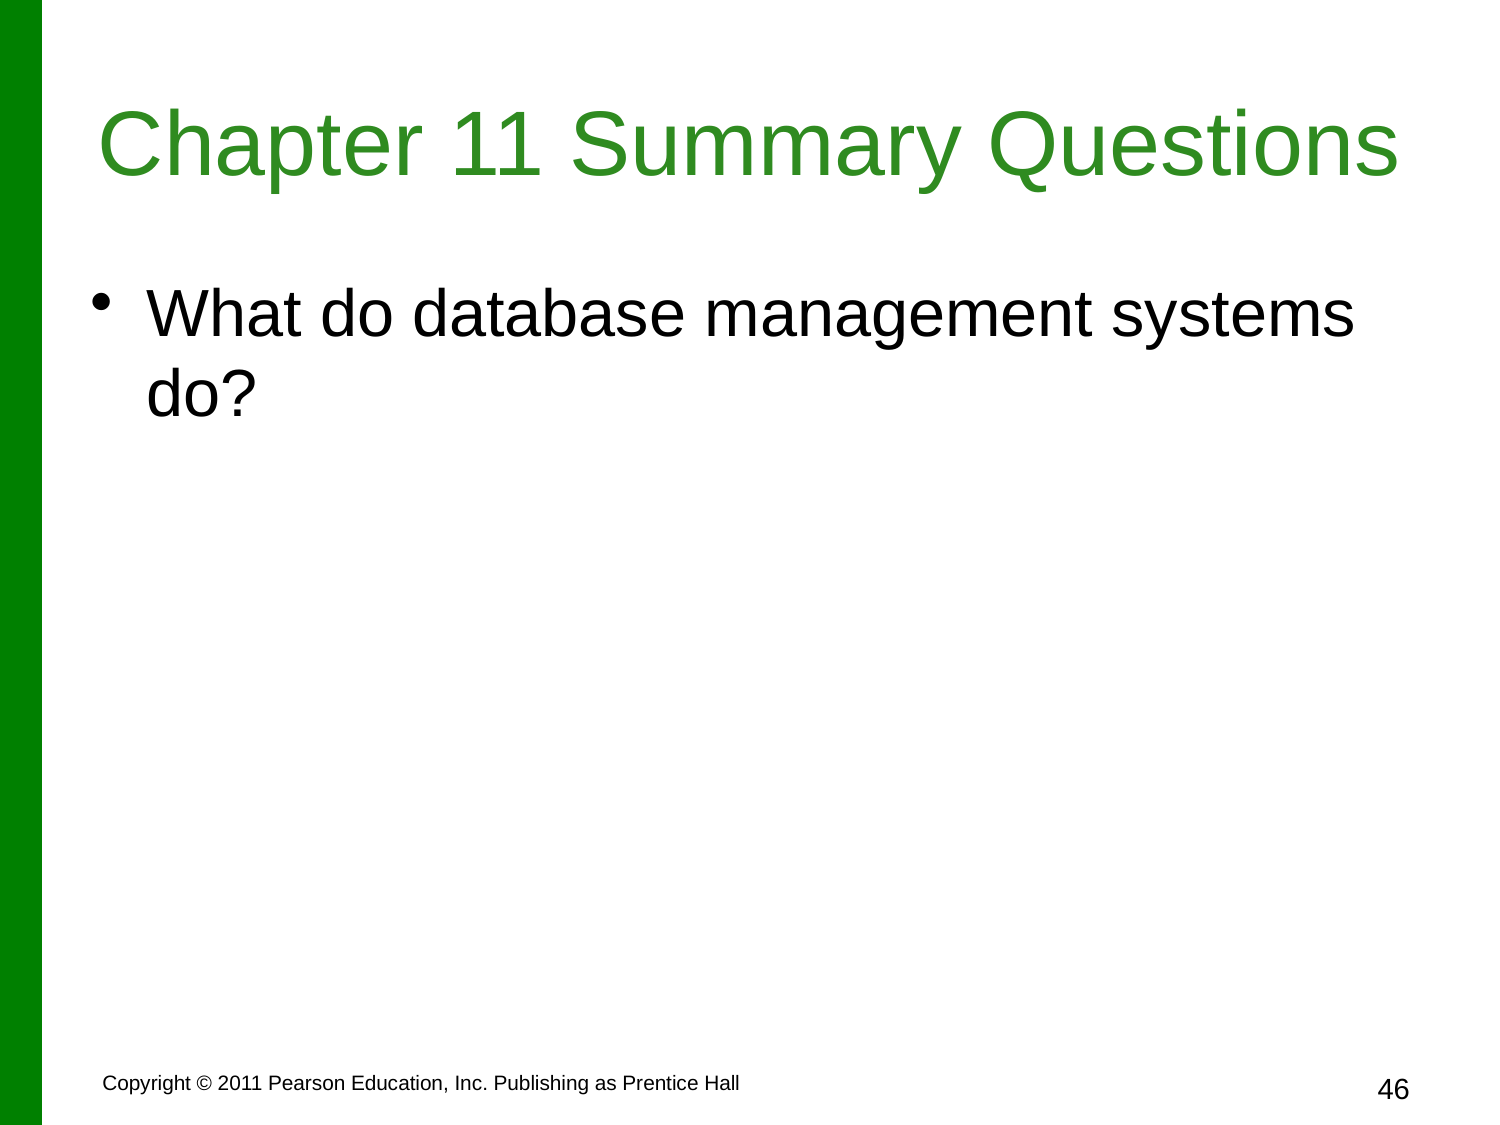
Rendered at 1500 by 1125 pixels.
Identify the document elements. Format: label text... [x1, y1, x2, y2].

title Chapter 11 Summary Questions [74, 44, 1426, 233]
list What do database management systems do? [74, 262, 1426, 1006]
slide_number 46 [1074, 1062, 1426, 1103]
